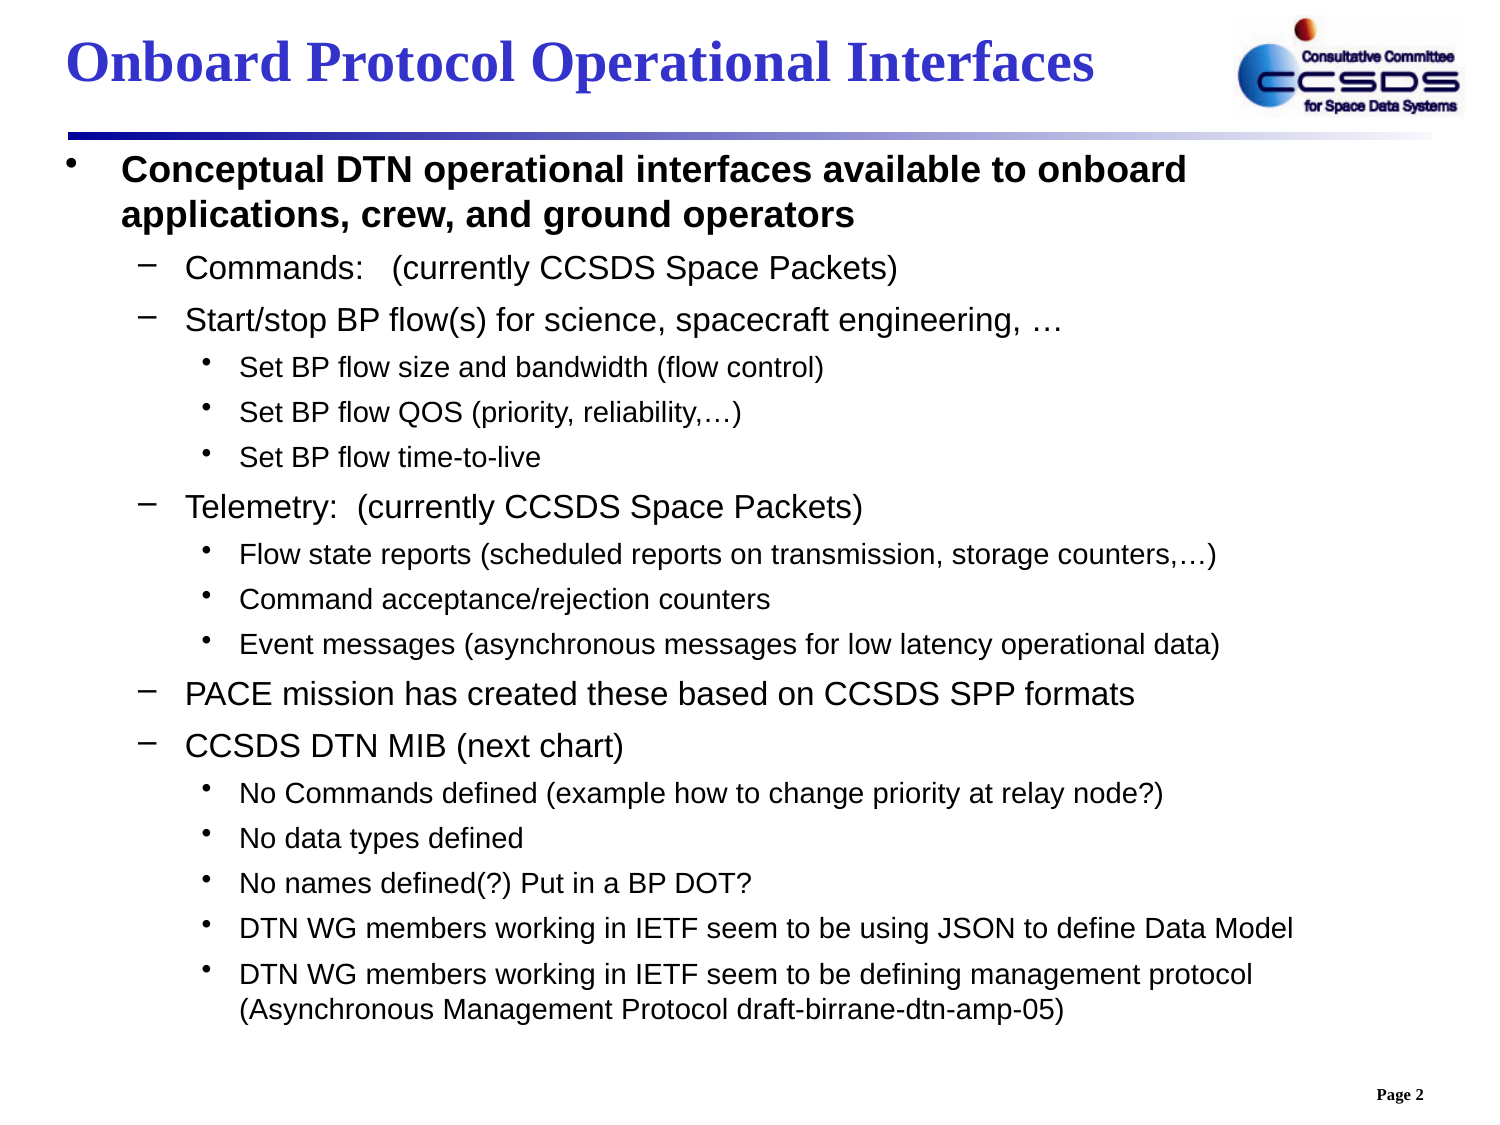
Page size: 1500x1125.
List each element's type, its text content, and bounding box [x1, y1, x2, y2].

picture [1233, 15, 1465, 118]
list Conceptual DTN operational interfaces available to onboard applications, crew, and ground operators Commands: (currently CCSDS Space Packets) Start/stop BP flow(s) for science, spacecraft engineering, … Set BP flow size and bandwidth (flow control) Set BP flow QOS (priority, reliability,…) Set BP flow time-to-live Telemetry: (currently CCSDS Space Packets) Flow state reports (scheduled reports on transmission, storage counters,…) Command acceptance/rejection counters Event messages (asynchronous messages for low latency operational data) PACE mission has created these based on CCSDS SPP formats CCSDS DTN MIB (next chart) No Commands defined (example how to change priority at relay node?) No data types defined No names defined(?) Put in a BP DOT? DTN WG members working in IETF seem to be using JSON to define Data Model DTN WG members working in IETF seem to be defining management protocol (Asynchronous Management Protocol draft-birrane-dtn-amp-05) [49, 137, 1414, 1088]
title Onboard Protocol Operational Interfaces [49, 1, 1188, 115]
